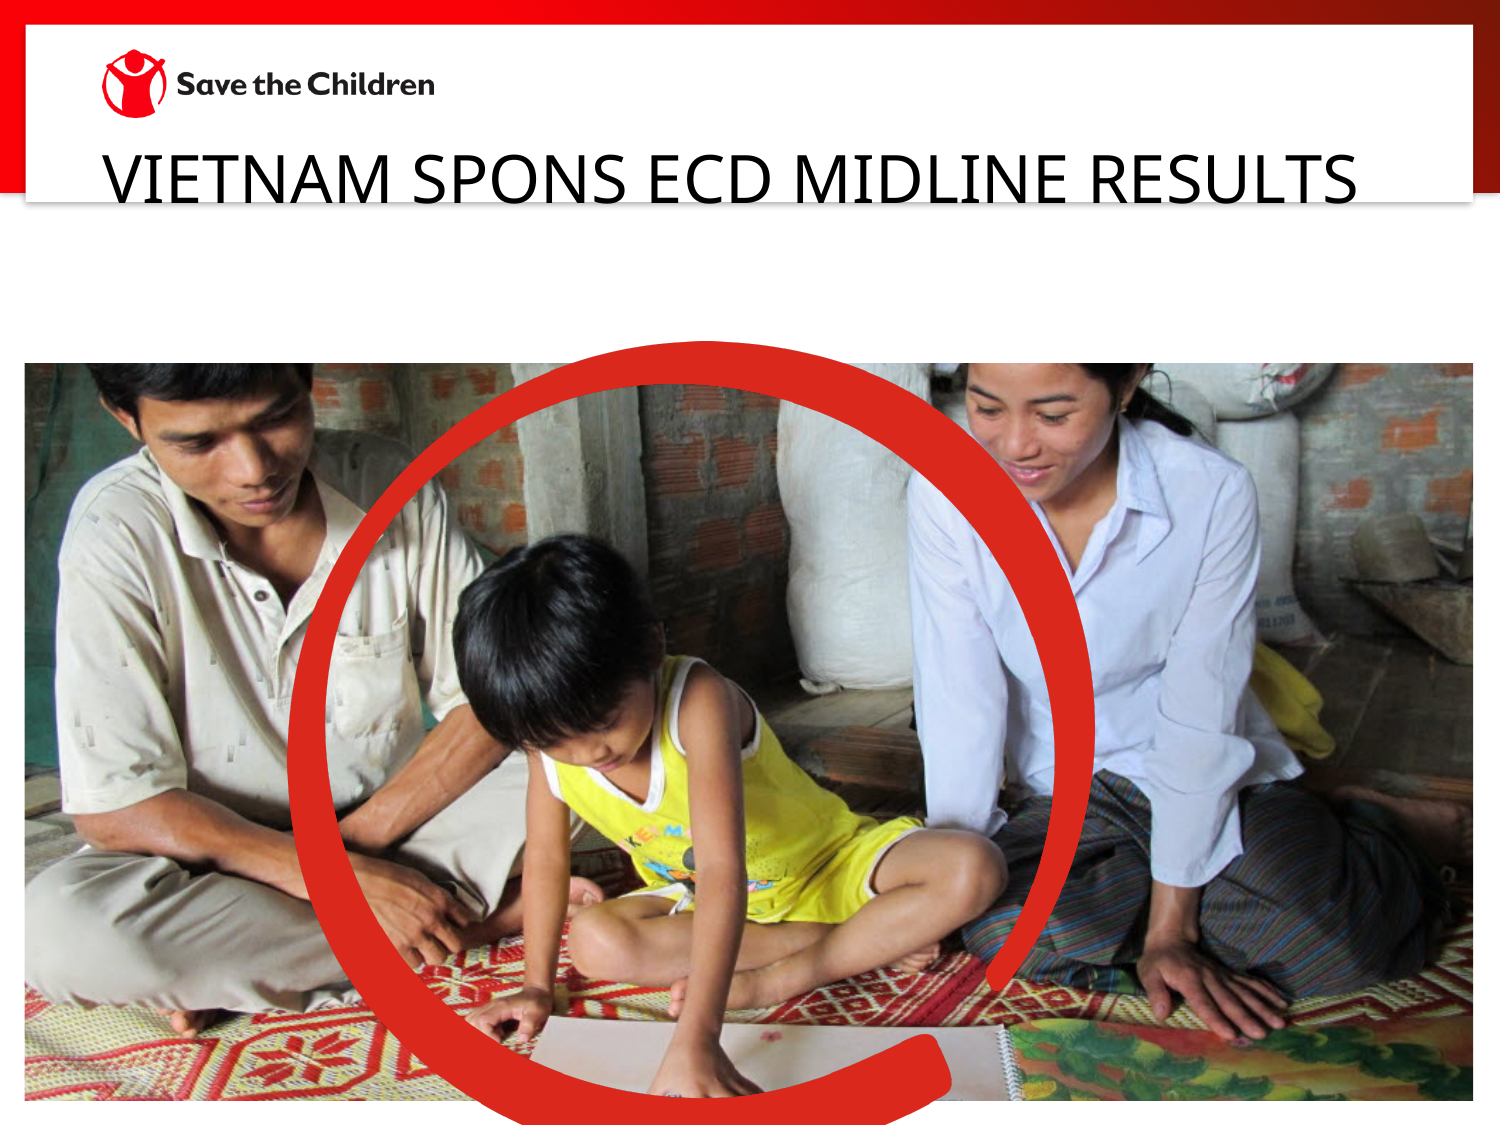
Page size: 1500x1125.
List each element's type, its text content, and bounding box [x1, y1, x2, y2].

picture [102, 49, 434, 118]
picture [24, 340, 1474, 1125]
title VIETNAM SPONS ECD MIDLINE RESULTS [102, 142, 1428, 339]
